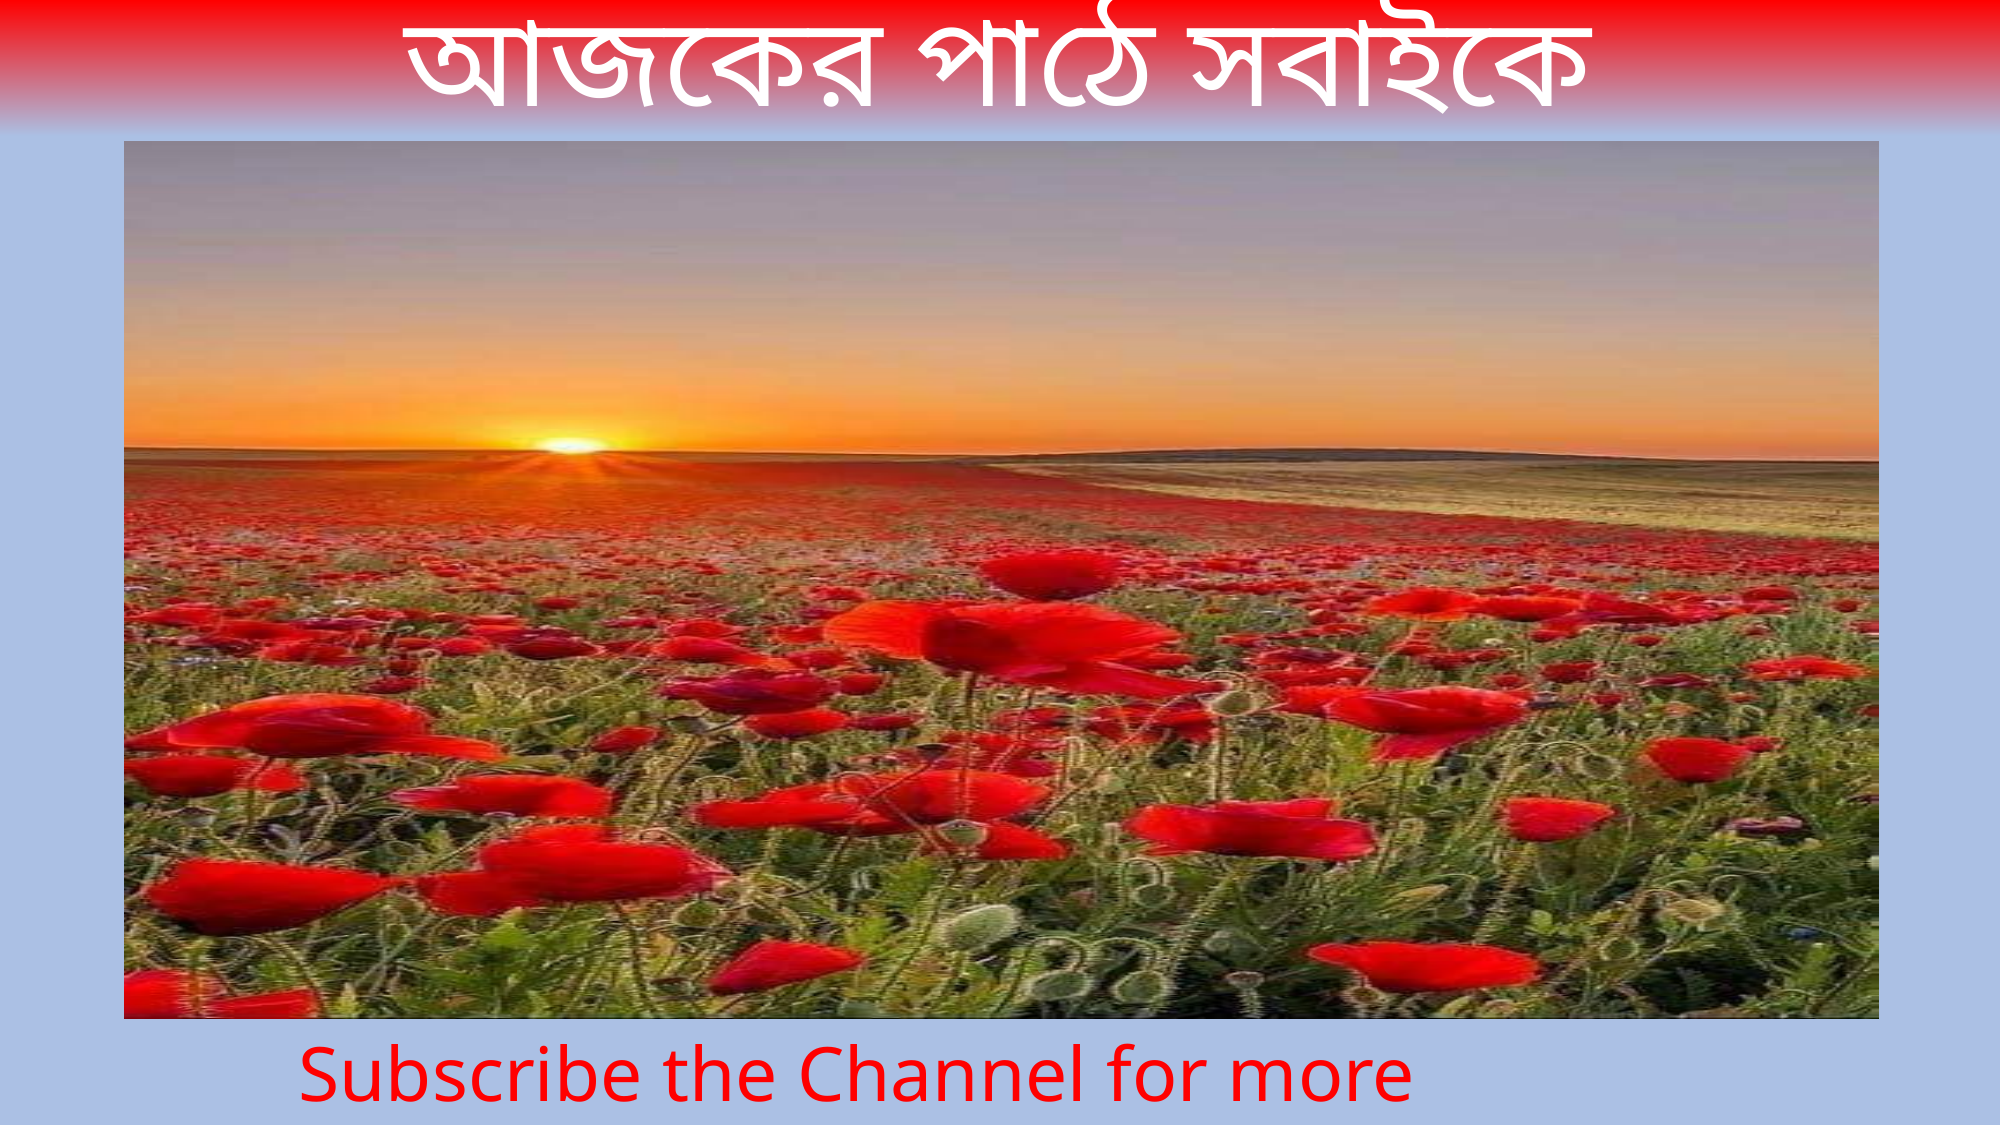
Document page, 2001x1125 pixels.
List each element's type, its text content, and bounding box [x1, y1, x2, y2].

text_box Subscribe the Channel for more presentation [283, 1019, 1839, 1125]
text_box আজকের পাঠে সবাইকে স্বাগতম [390, 0, 1662, 141]
picture [124, 141, 1879, 1019]
